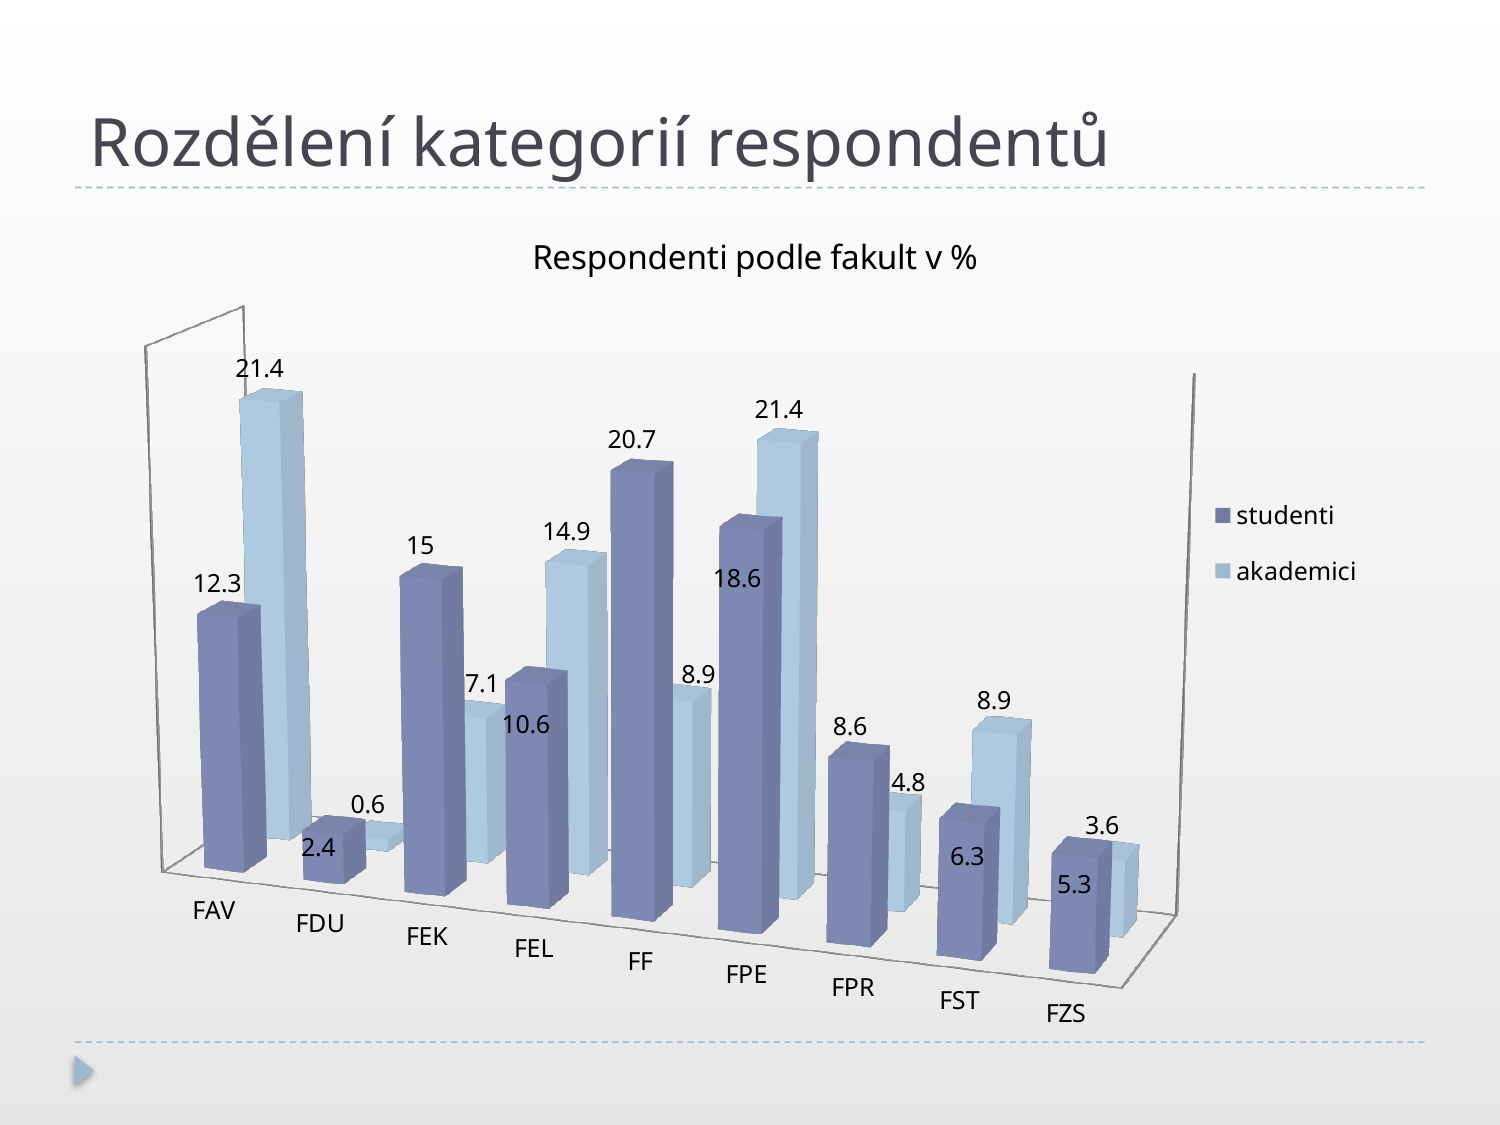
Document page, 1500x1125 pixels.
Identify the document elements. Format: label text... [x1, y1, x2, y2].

title Rozdělení kategorií respondentů [75, 24, 1425, 188]
chart [74, 199, 1436, 1048]
